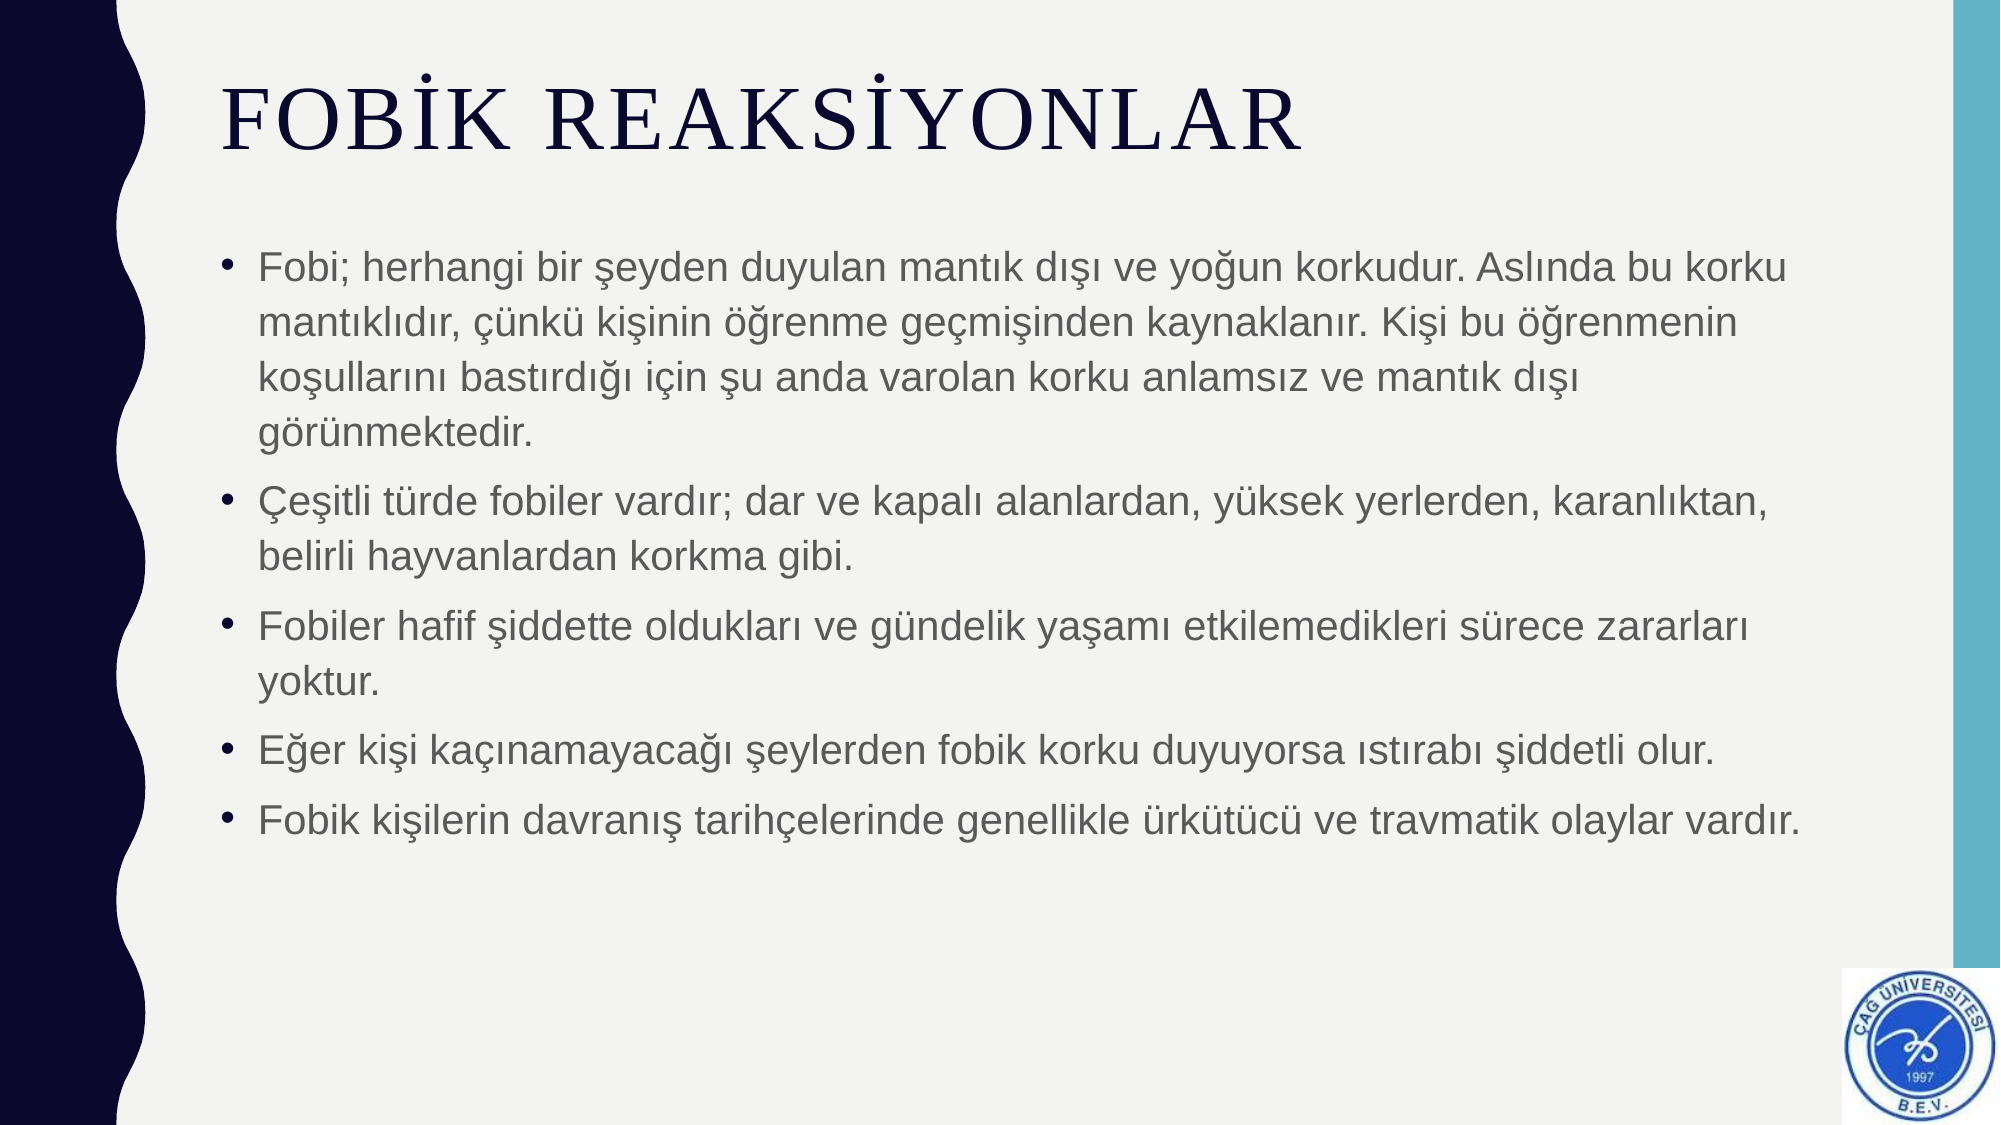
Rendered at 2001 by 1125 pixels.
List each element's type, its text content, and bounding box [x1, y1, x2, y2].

list Fobi; herhangi bir şeyden duyulan mantık dışı ve yoğun korkudur. Aslında bu korku mantıklıdır, çünkü kişinin öğrenme geçmişinden kaynaklanır. Kişi bu öğrenmenin koşullarını bastırdığı için şu anda varolan korku anlamsız ve mantık dışı görünmektedir. Çeşitli türde fobiler vardır; dar ve kapalı alanlardan, yüksek yerlerden, karanlıktan, belirli hayvanlardan korkma gibi. Fobiler hafif şiddette oldukları ve gündelik yaşamı etkilemedikleri sürece zararları yoktur. Eğer kişi kaçınamayacağı şeylerden fobik korku duyuyorsa ıstırabı şiddetli olur. Fobik kişilerin davranış tarihçelerinde genellikle ürkütücü ve travmatik olaylar vardır. [205, 226, 1875, 965]
title FOBİK REAKSİYONLAR [205, 62, 1875, 226]
picture [1842, 968, 2000, 1125]
